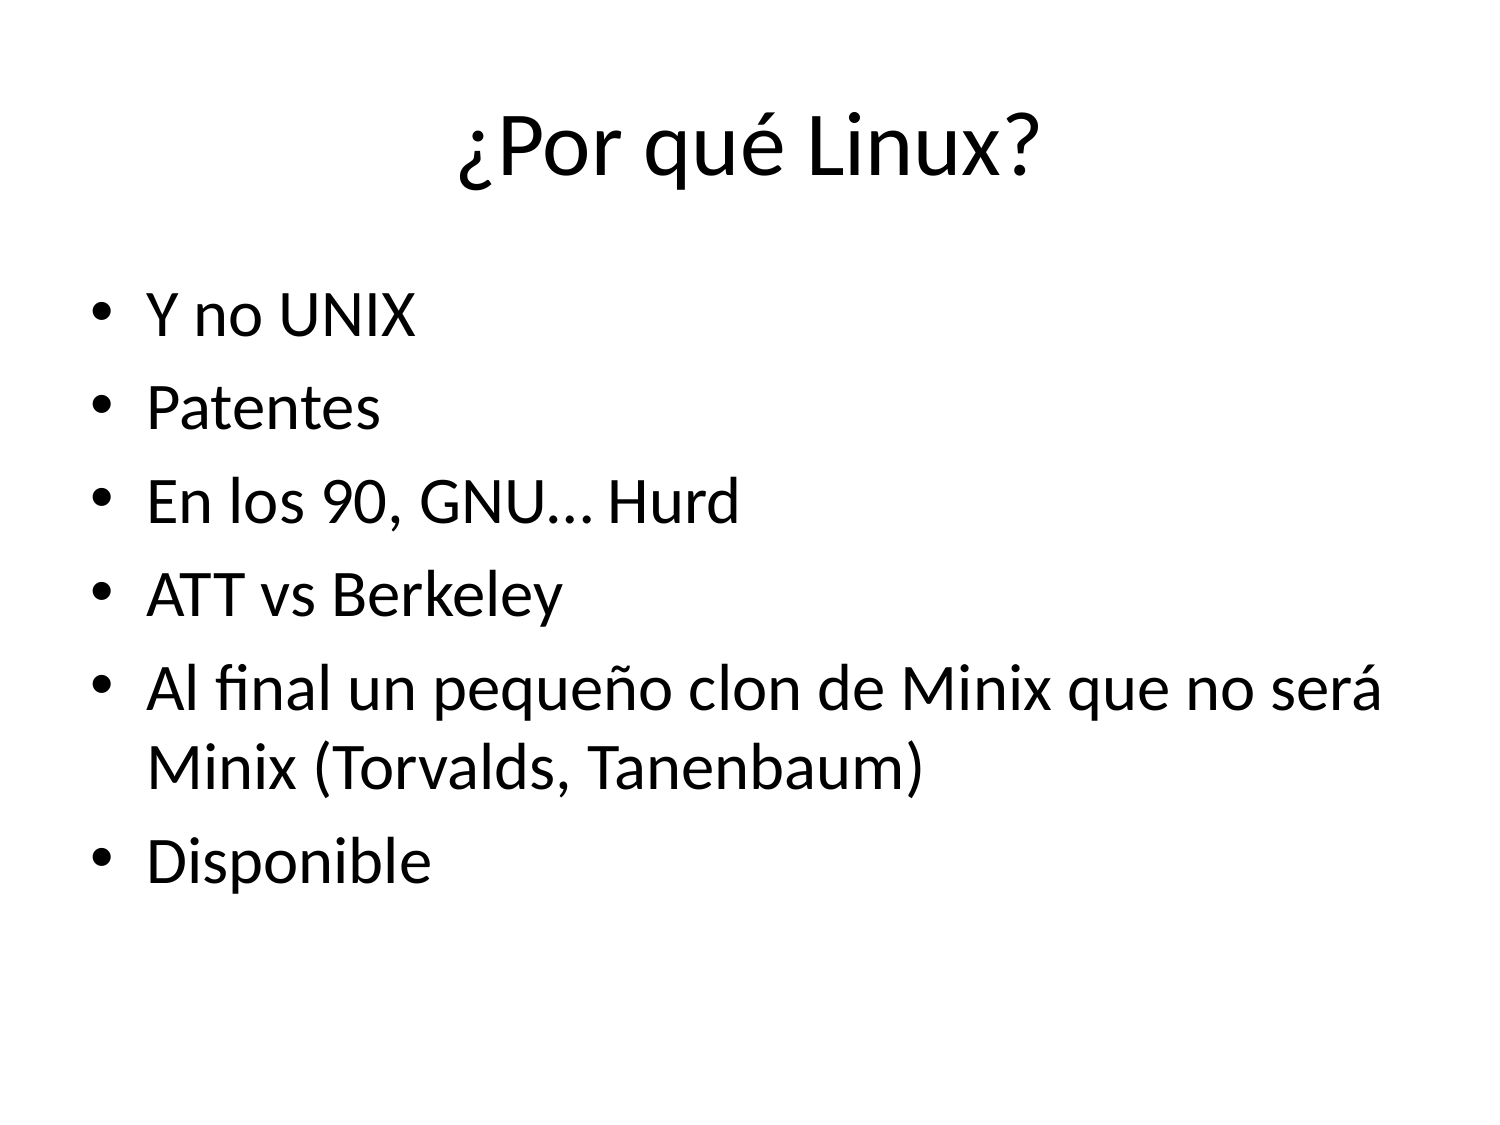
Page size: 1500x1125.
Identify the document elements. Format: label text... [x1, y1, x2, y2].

list Y no UNIX Patentes En los 90, GNU… Hurd ATT vs Berkeley Al final un pequeño clon de Minix que no será Minix (Torvalds, Tanenbaum) Disponible [75, 262, 1425, 1005]
title ¿Por qué Linux? [75, 45, 1425, 233]
